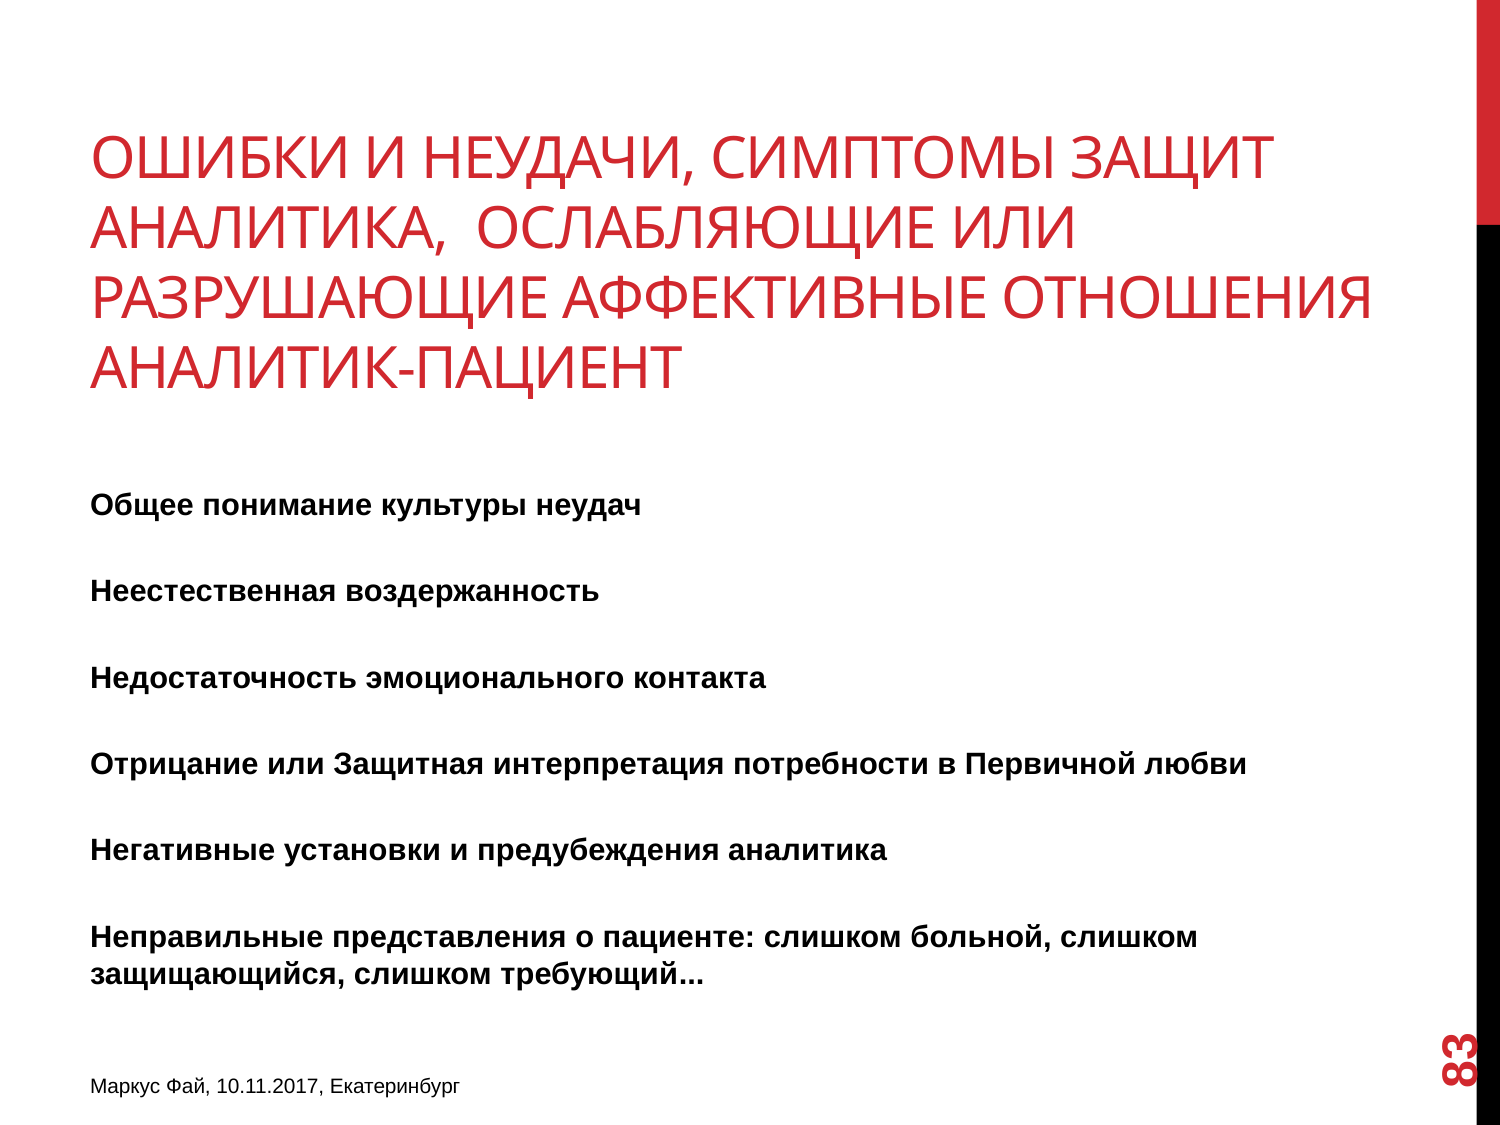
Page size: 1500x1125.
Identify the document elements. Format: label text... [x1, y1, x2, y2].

slide_number 83 [1427, 887, 1488, 1104]
title Ошибки и неудачи, симптомы защит аналитика, ослабляющие или разрушающие аффективные отношения Аналитик-Пациент [75, 45, 1425, 408]
list Общее понимание культуры неудач Неестественная воздержанность Недостаточность эмоционального контакта Отрицание или Защитная интерпретация потребности в Первичной любви Негативные установки и предубеждения аналитика Неправильные представления о пациенте: слишком больной, слишком защищающийся, слишком требующий... [75, 433, 1325, 1005]
footer Маркус Фай, 10.11.2017, Екатеринбург [75, 1065, 638, 1112]
